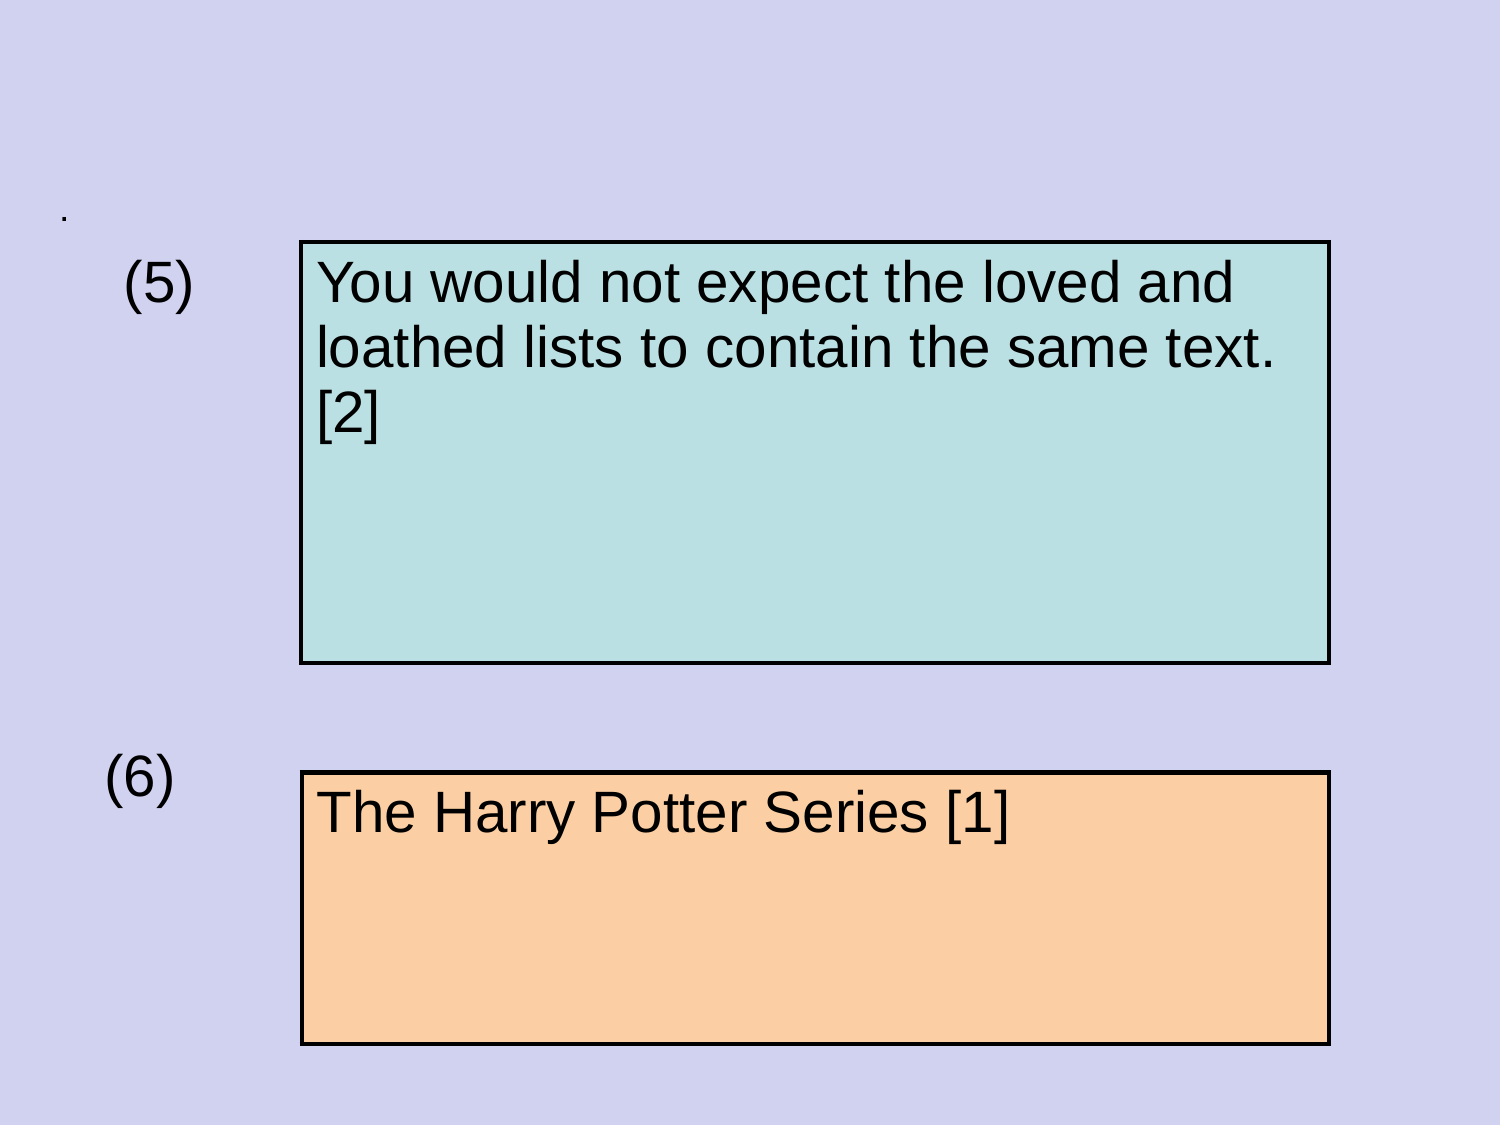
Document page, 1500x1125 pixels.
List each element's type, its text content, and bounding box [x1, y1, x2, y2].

text_box (5) [108, 236, 251, 322]
table_header The Harry Potter Series [1] [304, 775, 1327, 1042]
text_box (6) [89, 730, 752, 1125]
text_box . [44, 176, 85, 237]
text_box [1136, 317, 1167, 378]
table_header You would not expect the loved and loathed lists to contain the same text. [2] [303, 244, 1327, 661]
